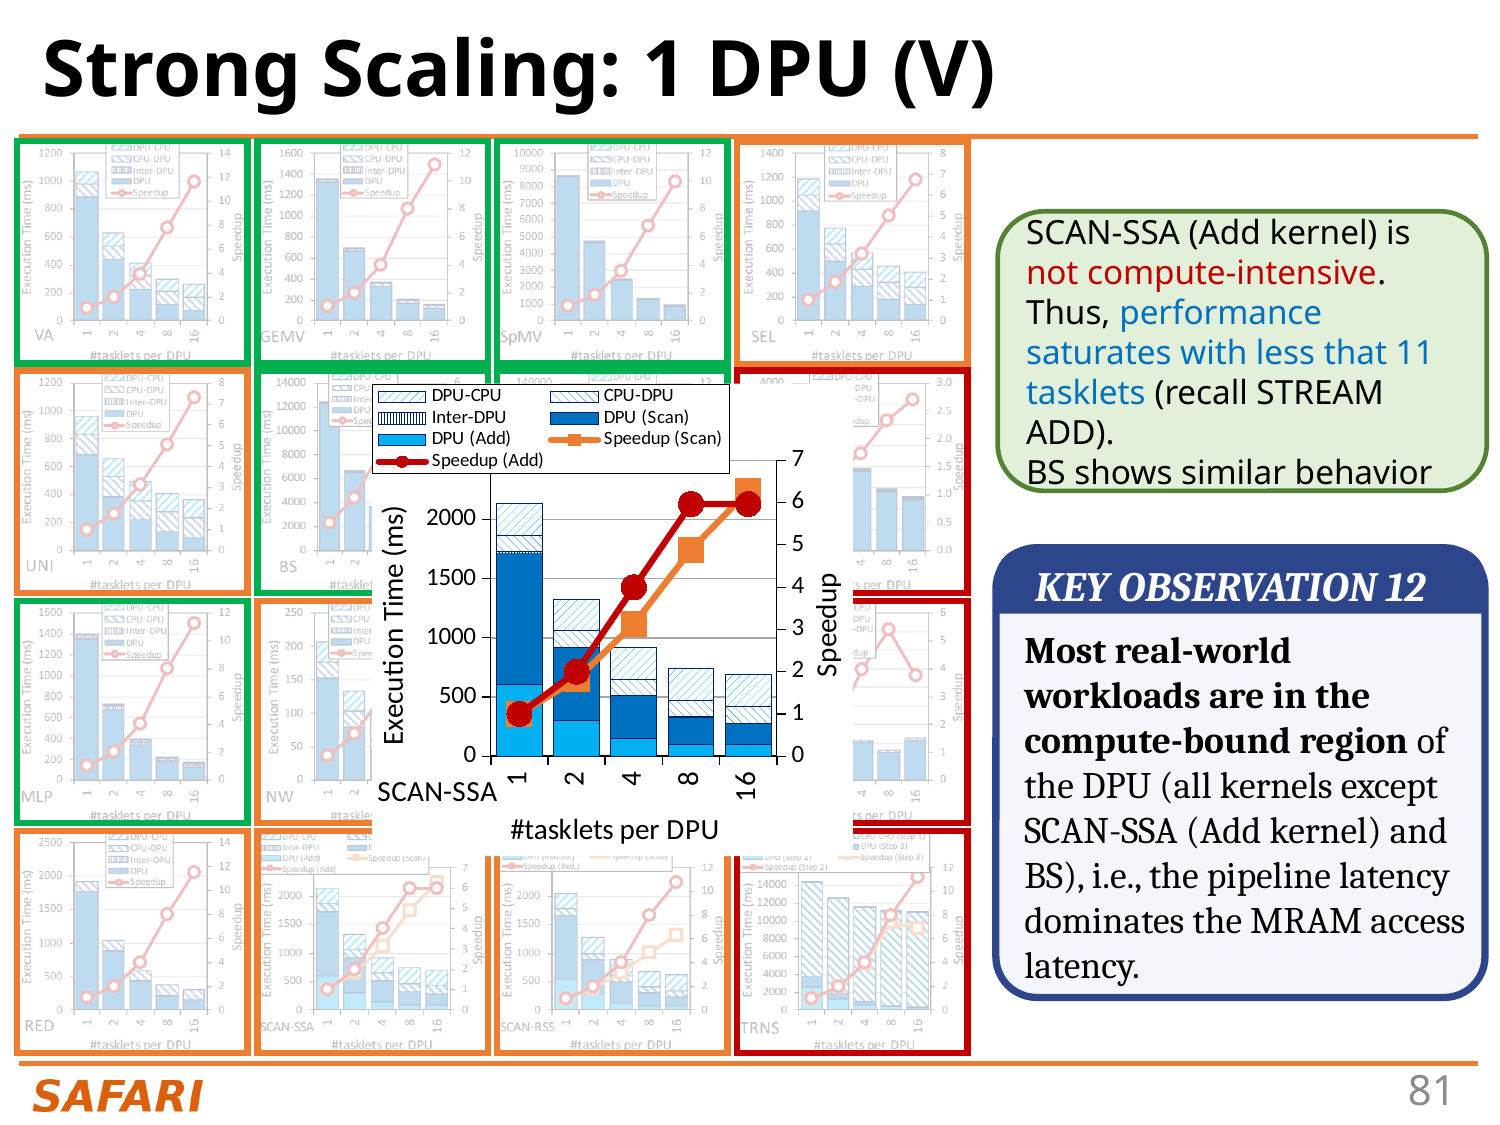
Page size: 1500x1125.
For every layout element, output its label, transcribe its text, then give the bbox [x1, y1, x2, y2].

title Strong Scaling: 1 DPU (V) [27, 21, 1487, 122]
text_box SCAN-SSA (Add kernel) is not compute-intensive. Thus, performance saturates with less that 11 tasklets (recall STREAM ADD). BS shows similar behavior [996, 210, 1488, 492]
text_box [1018, 994, 1463, 999]
text_box [994, 614, 1487, 970]
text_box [17, 141, 968, 1054]
text_box KEY OBSERVATION 12 [994, 546, 1487, 614]
text_box Most real-world workloads are in the compute-bound region of the DPU (all kernels except SCAN-SSA (Add kernel) and BS), i.e., the pipeline latency dominates the MRAM access latency. [994, 618, 1484, 994]
picture [31, 1070, 209, 1122]
picture [15, 141, 967, 1057]
chart [372, 383, 853, 857]
